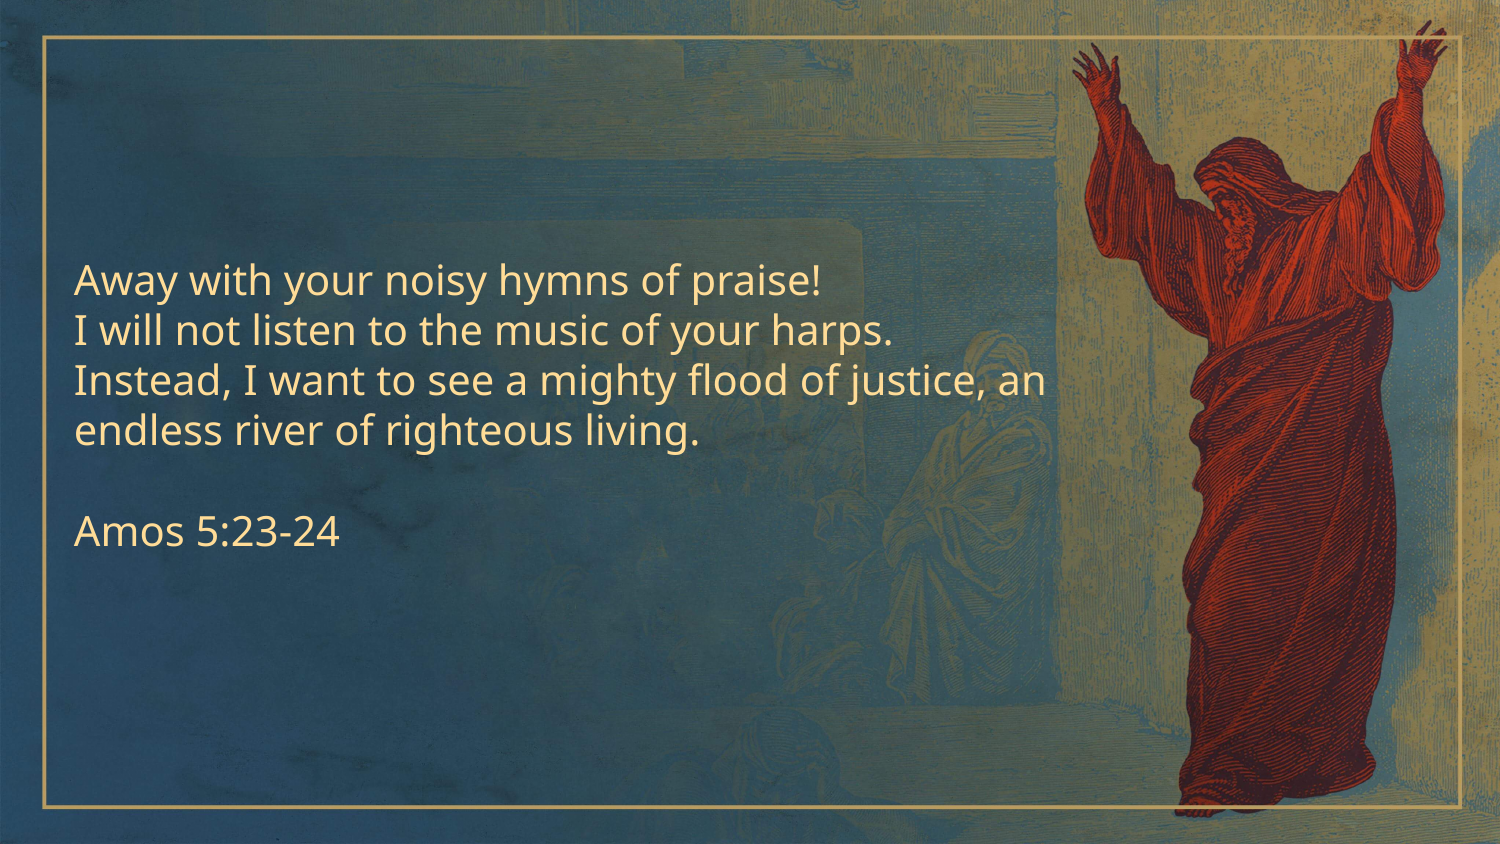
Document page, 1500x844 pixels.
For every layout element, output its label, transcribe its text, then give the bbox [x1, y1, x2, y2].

picture [0, 0, 1500, 844]
text_box Away with your noisy hymns of praise! I will not listen to the music of your harps. Instead, I want to see a mighty flood of justice, an endless river of righteous living. Amos 5:23-24 [59, 246, 1075, 562]
